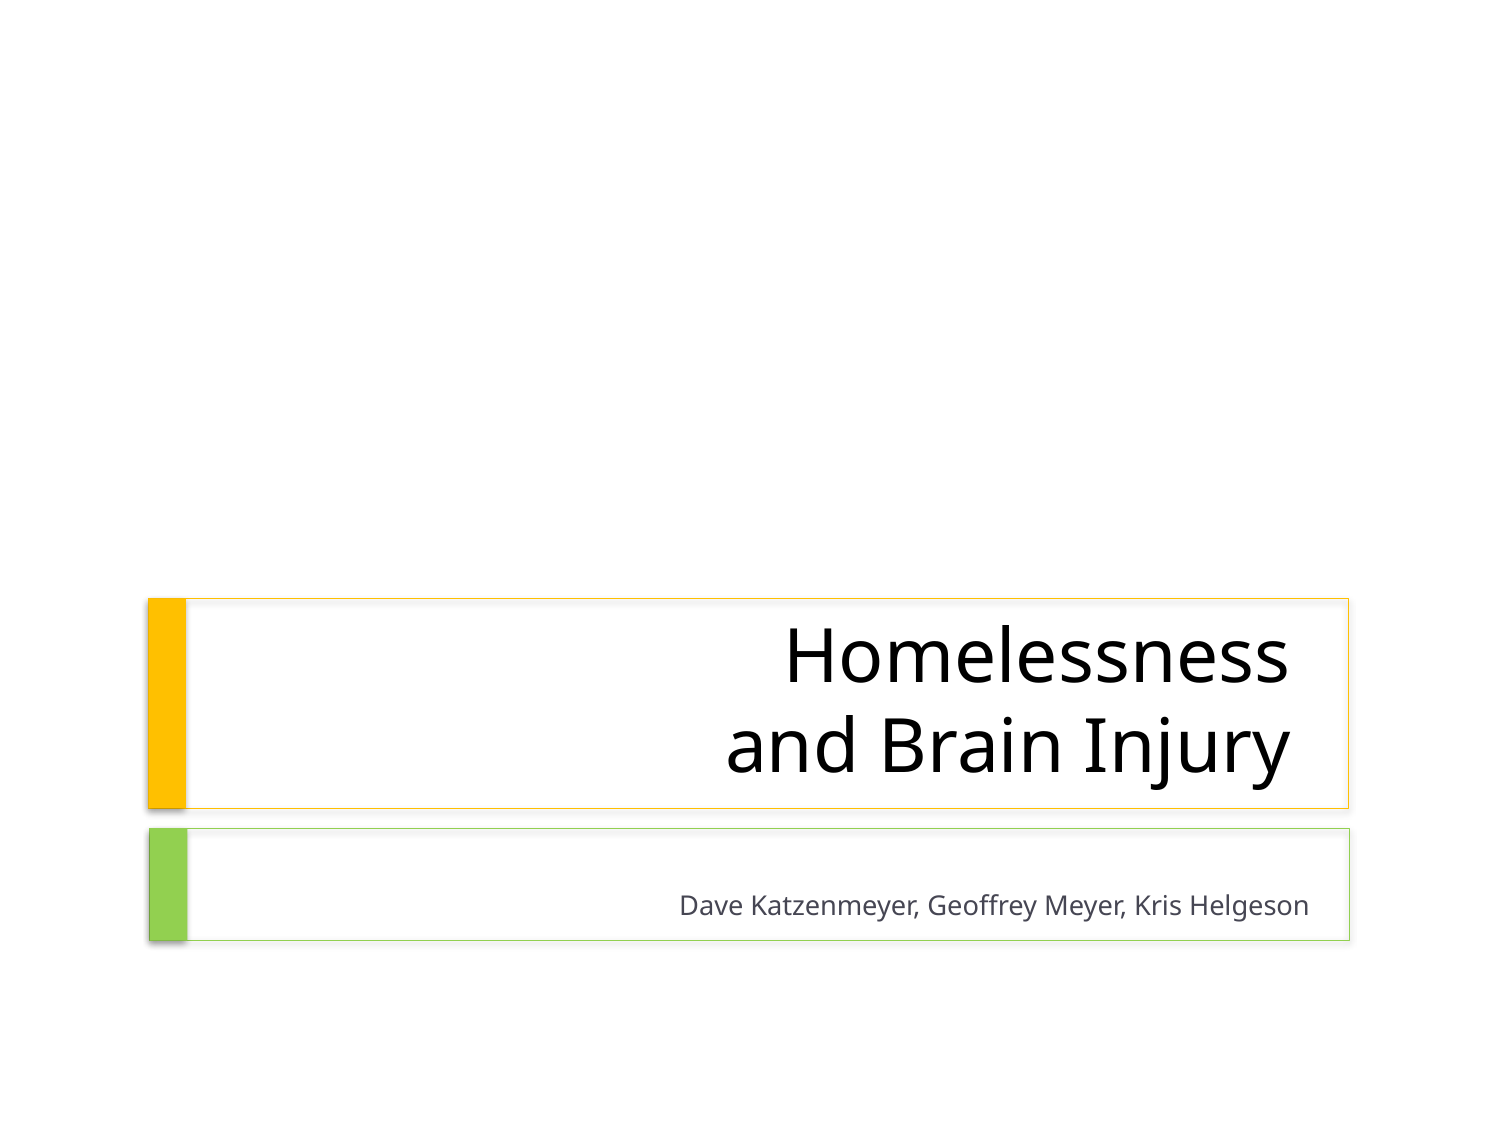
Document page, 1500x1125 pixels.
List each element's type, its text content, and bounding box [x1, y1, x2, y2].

subtitle Dave Katzenmeyer, Geoffrey Meyer, Kris Helgeson [200, 837, 1325, 929]
title Homelessness and Brain Injury [200, 600, 1325, 800]
